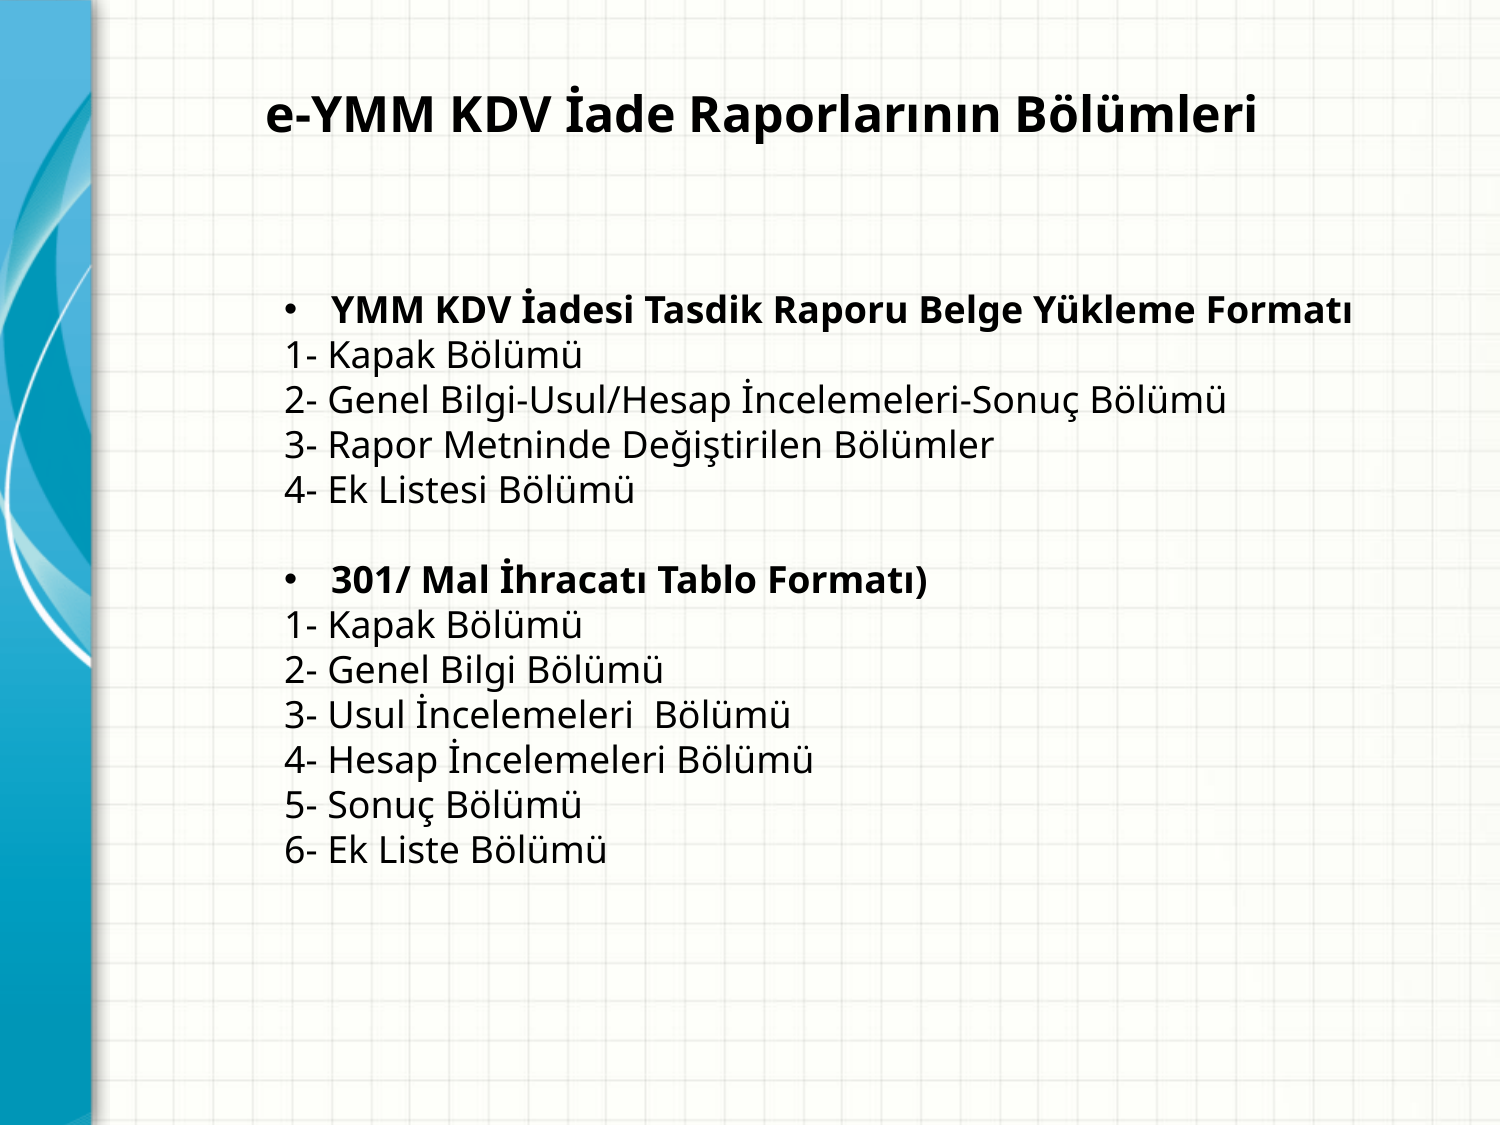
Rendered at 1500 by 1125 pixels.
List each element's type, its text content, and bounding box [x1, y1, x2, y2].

text_box YMM KDV İadesi Tasdik Raporu Belge Yükleme Formatı 1- Kapak Bölümü 2- Genel Bilgi-Usul/Hesap İncelemeleri-Sonuç Bölümü 3- Rapor Metninde Değiştirilen Bölümler 4- Ek Listesi Bölümü 301/ Mal İhracatı Tablo Formatı) 1- Kapak Bölümü 2- Genel Bilgi Bölümü 3- Usul İncelemeleri Bölümü 4- Hesap İncelemeleri Bölümü 5- Sonuç Bölümü 6- Ek Liste Bölümü [269, 278, 1370, 879]
title e-YMM KDV İade Raporlarının Bölümleri [100, 19, 1426, 207]
picture [0, 0, 1500, 1125]
